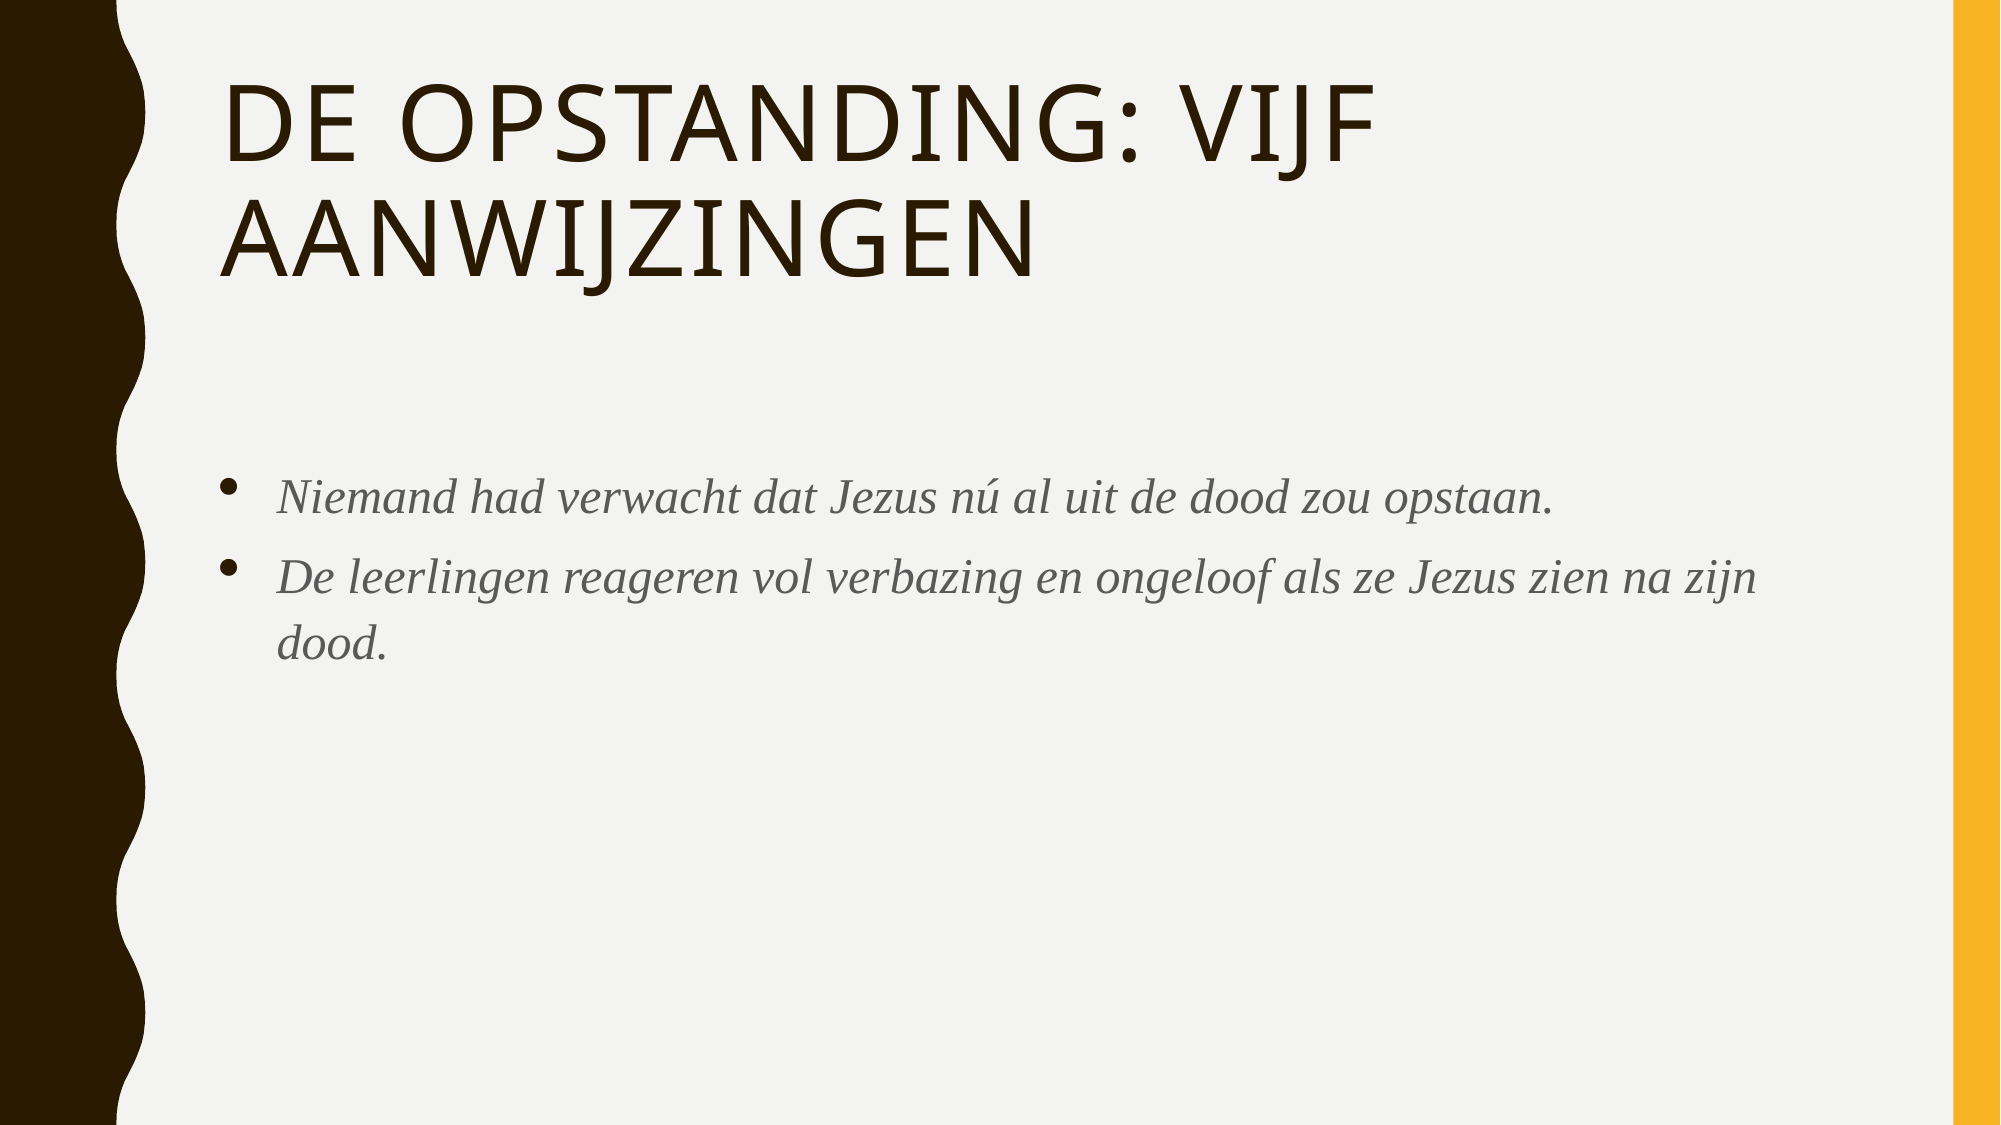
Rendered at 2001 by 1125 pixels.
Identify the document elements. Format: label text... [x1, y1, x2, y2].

title De opstanding: vijf aanwijzingen [205, 62, 1875, 308]
list Niemand had verwacht dat Jezus nú al uit de dood zou opstaan. De leerlingen reageren vol verbazing en ongeloof als ze Jezus zien na zijn dood. [205, 375, 1875, 965]
